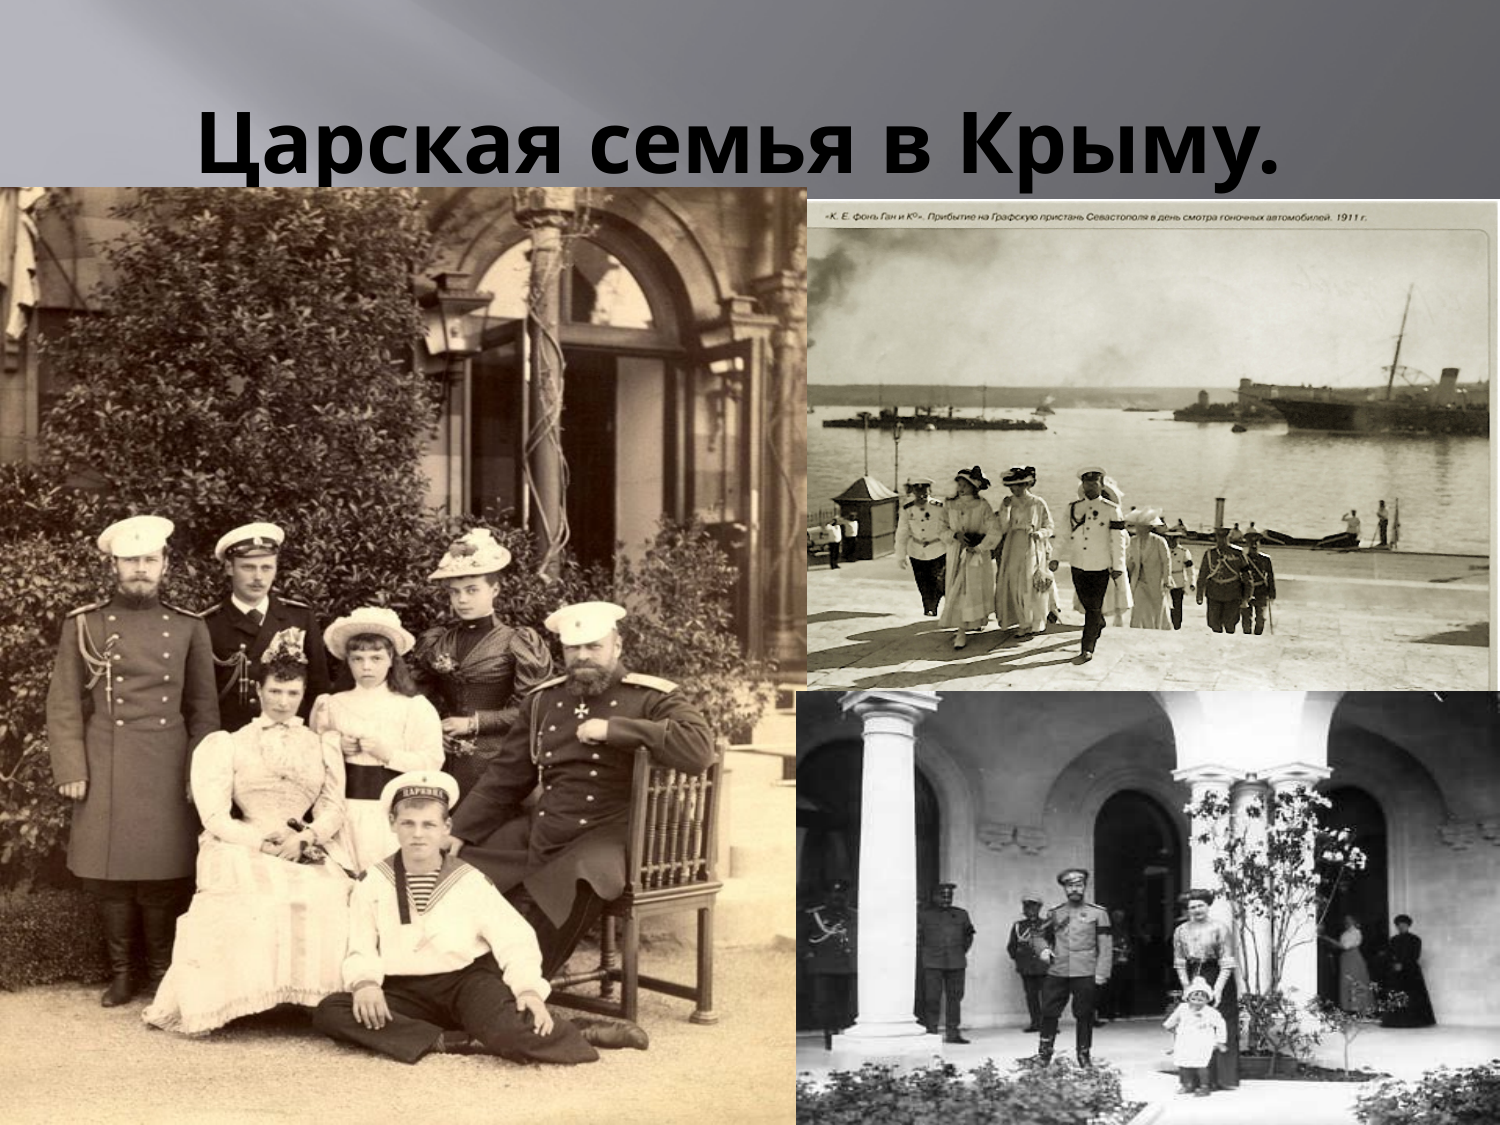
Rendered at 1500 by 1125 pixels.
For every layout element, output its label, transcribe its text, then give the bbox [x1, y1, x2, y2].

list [826, 198, 1500, 691]
picture [0, 187, 1500, 1125]
title Царская семья в Крыму. [75, 45, 1425, 198]
